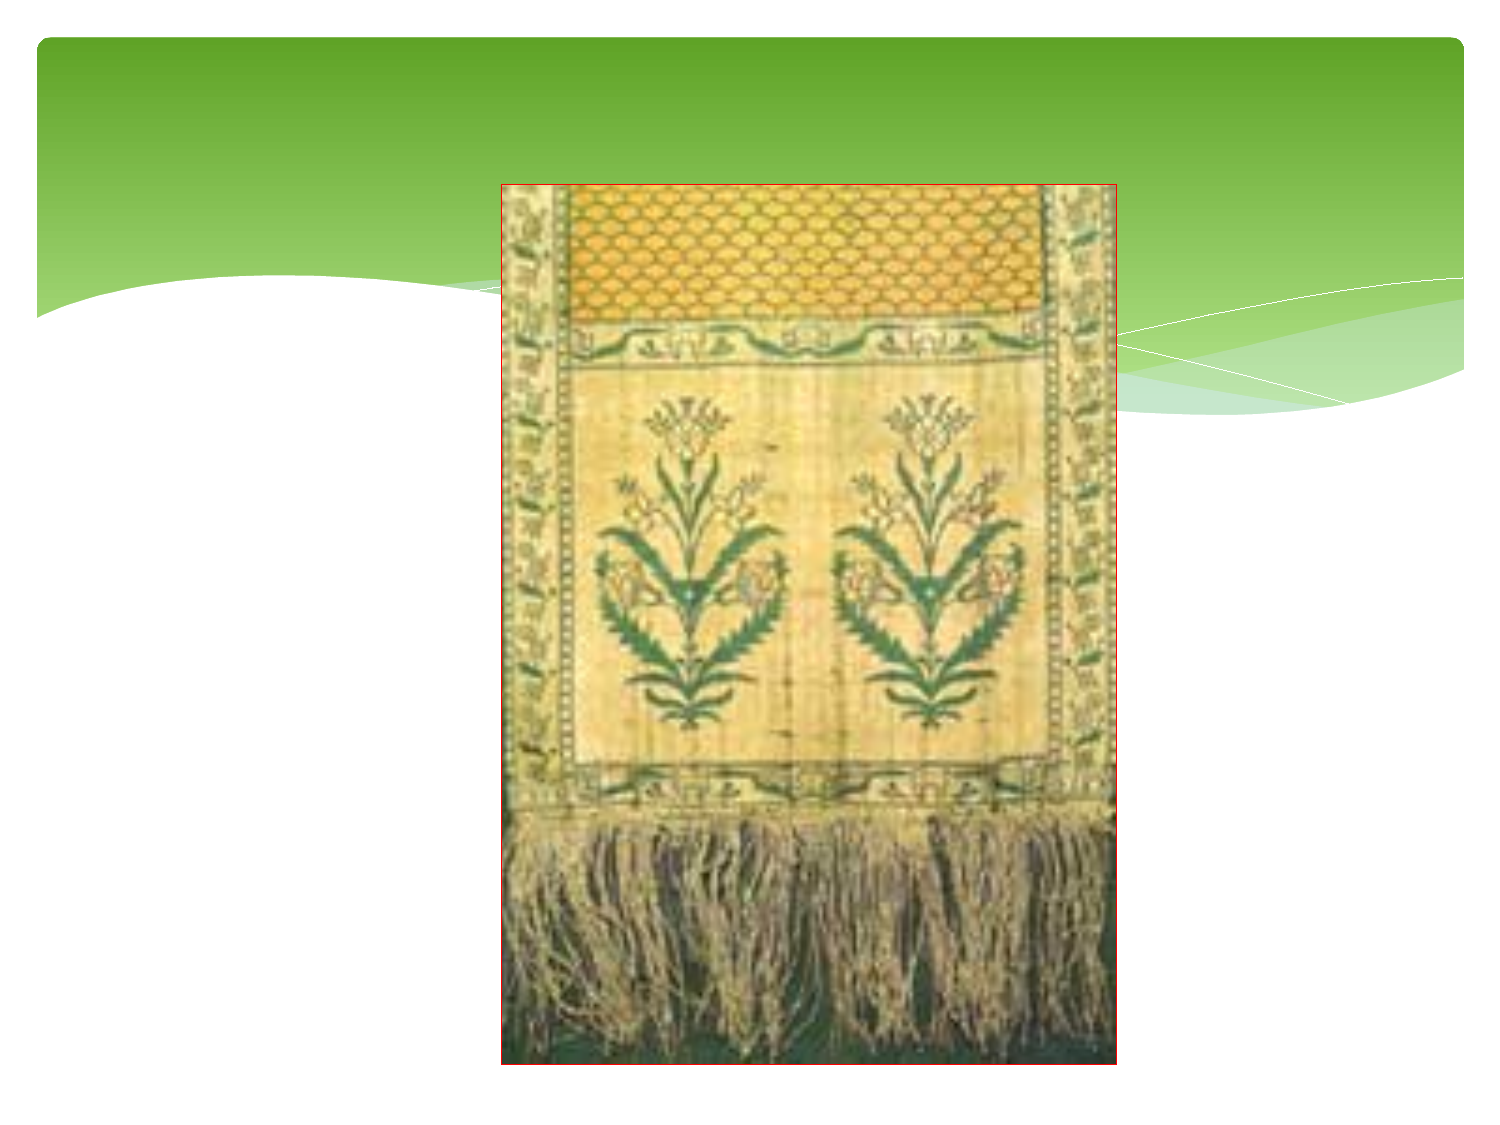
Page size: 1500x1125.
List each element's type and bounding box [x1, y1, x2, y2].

list [501, 184, 1117, 1065]
